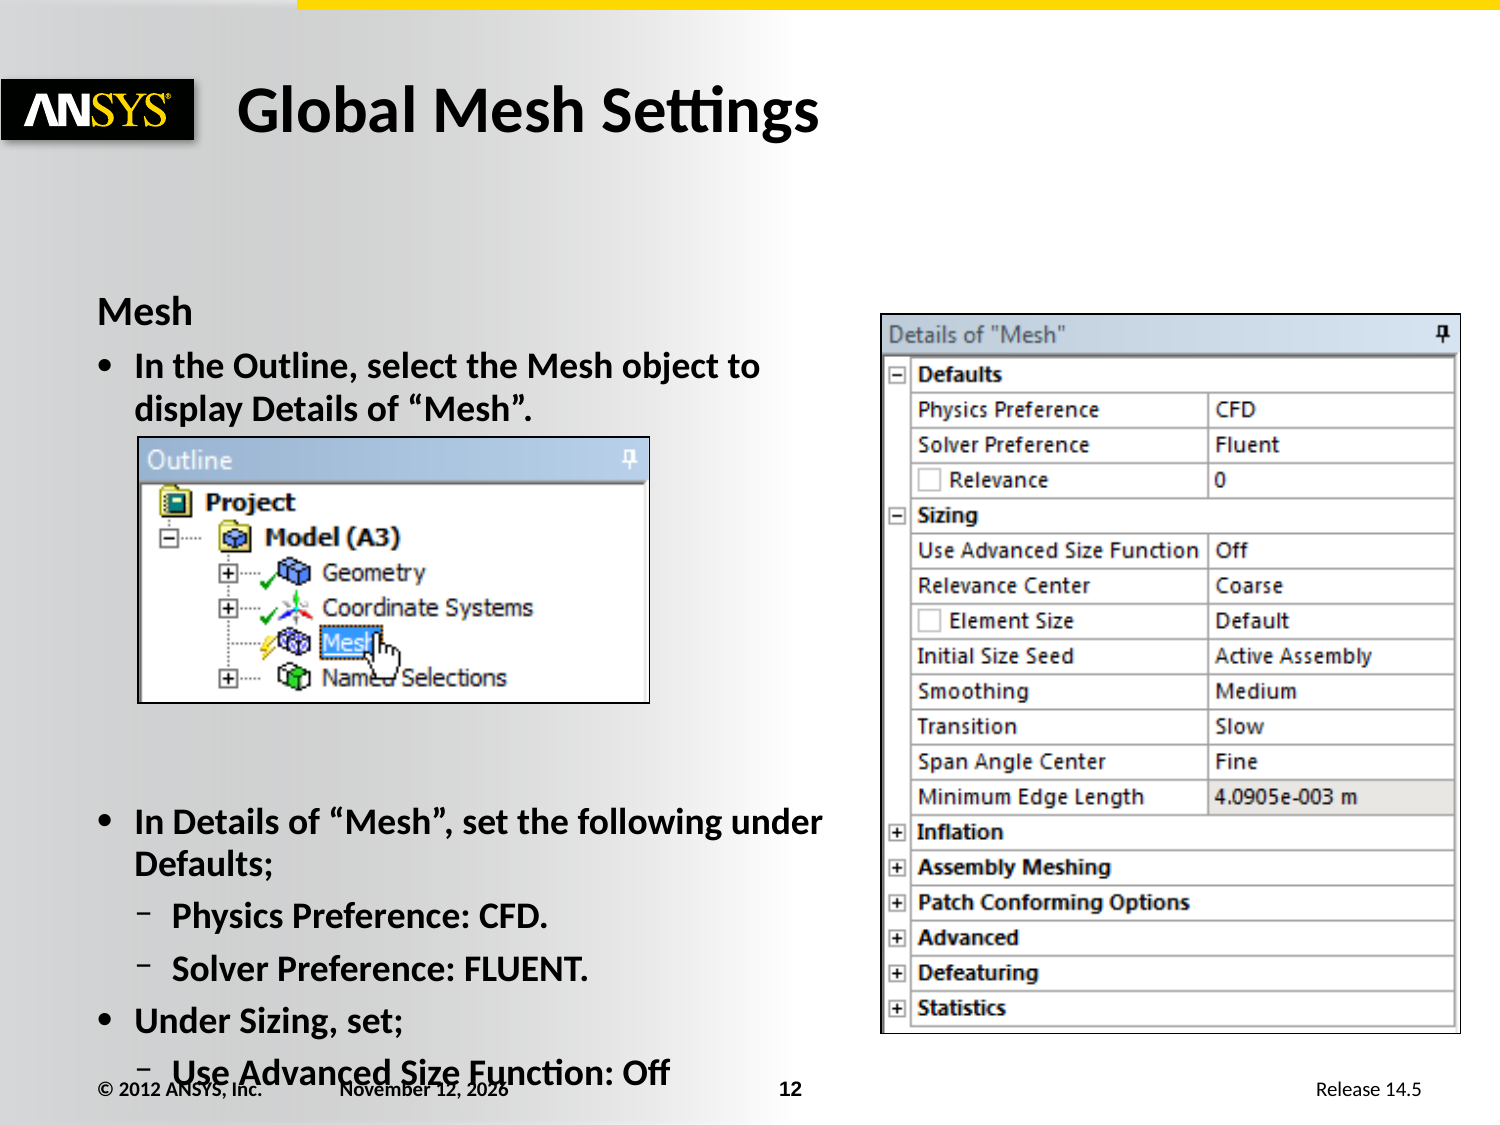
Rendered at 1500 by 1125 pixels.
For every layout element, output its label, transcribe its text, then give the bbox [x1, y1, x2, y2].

picture [881, 314, 1461, 1034]
title Global Mesh Settings [237, 74, 1407, 176]
picture [138, 437, 649, 703]
list Mesh In the Outline, select the Mesh object to display Details of “Mesh”. In Details of “Mesh”, set the following under Defaults; Physics Preference: CFD. Solver Preference: FLUENT. Under Sizing, set; Use Advanced Size Function: Off [96, 286, 853, 1038]
